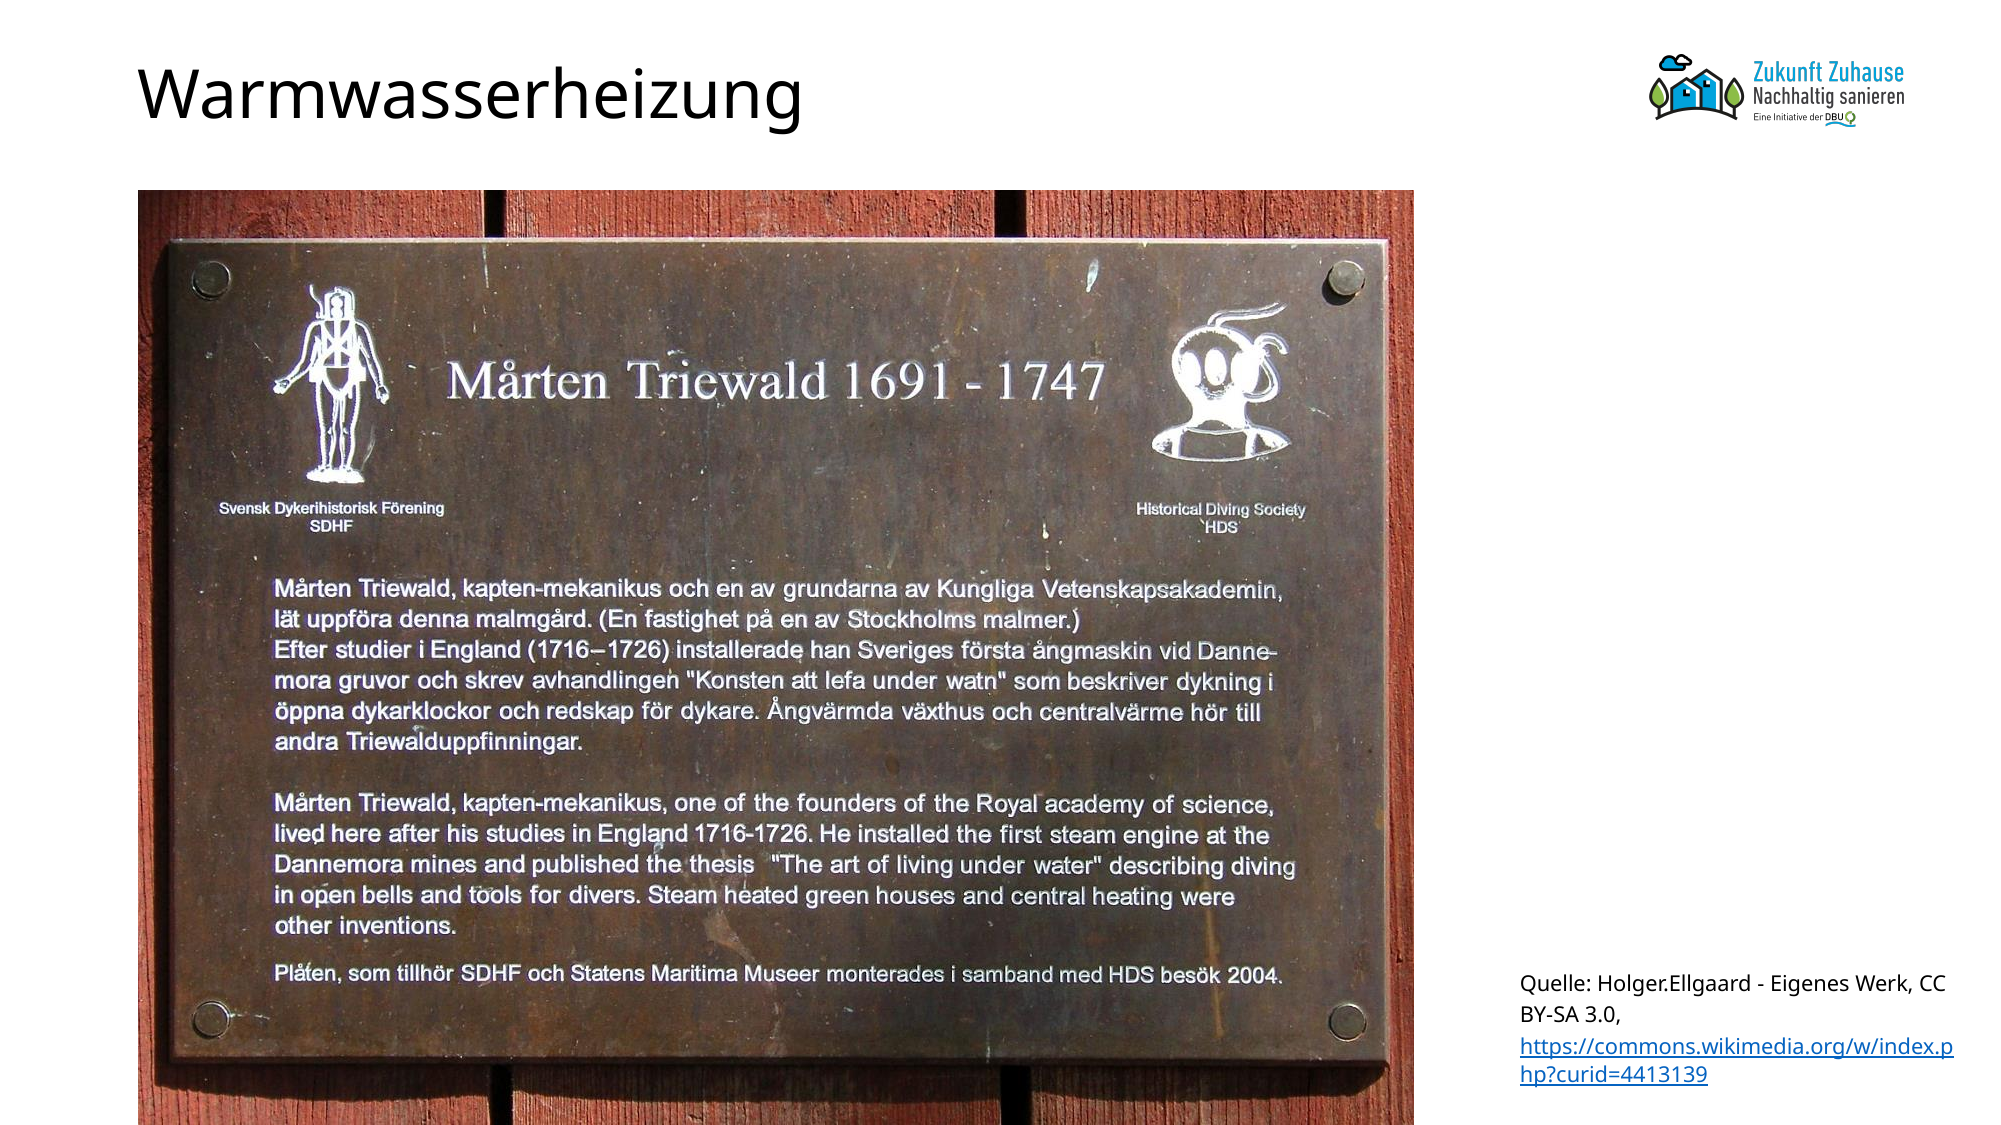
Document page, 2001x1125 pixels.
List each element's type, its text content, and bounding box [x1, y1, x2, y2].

picture [137, 190, 1414, 1125]
picture [1649, 54, 1904, 127]
list Quelle: Holger.Ellgaard - Eigenes Werk, CC BY-SA 3.0, https://commons.wikimedia.org/w/index.php?curid=4413139 [1519, 964, 1963, 1094]
title Warmwasserheizung [137, 59, 1863, 278]
